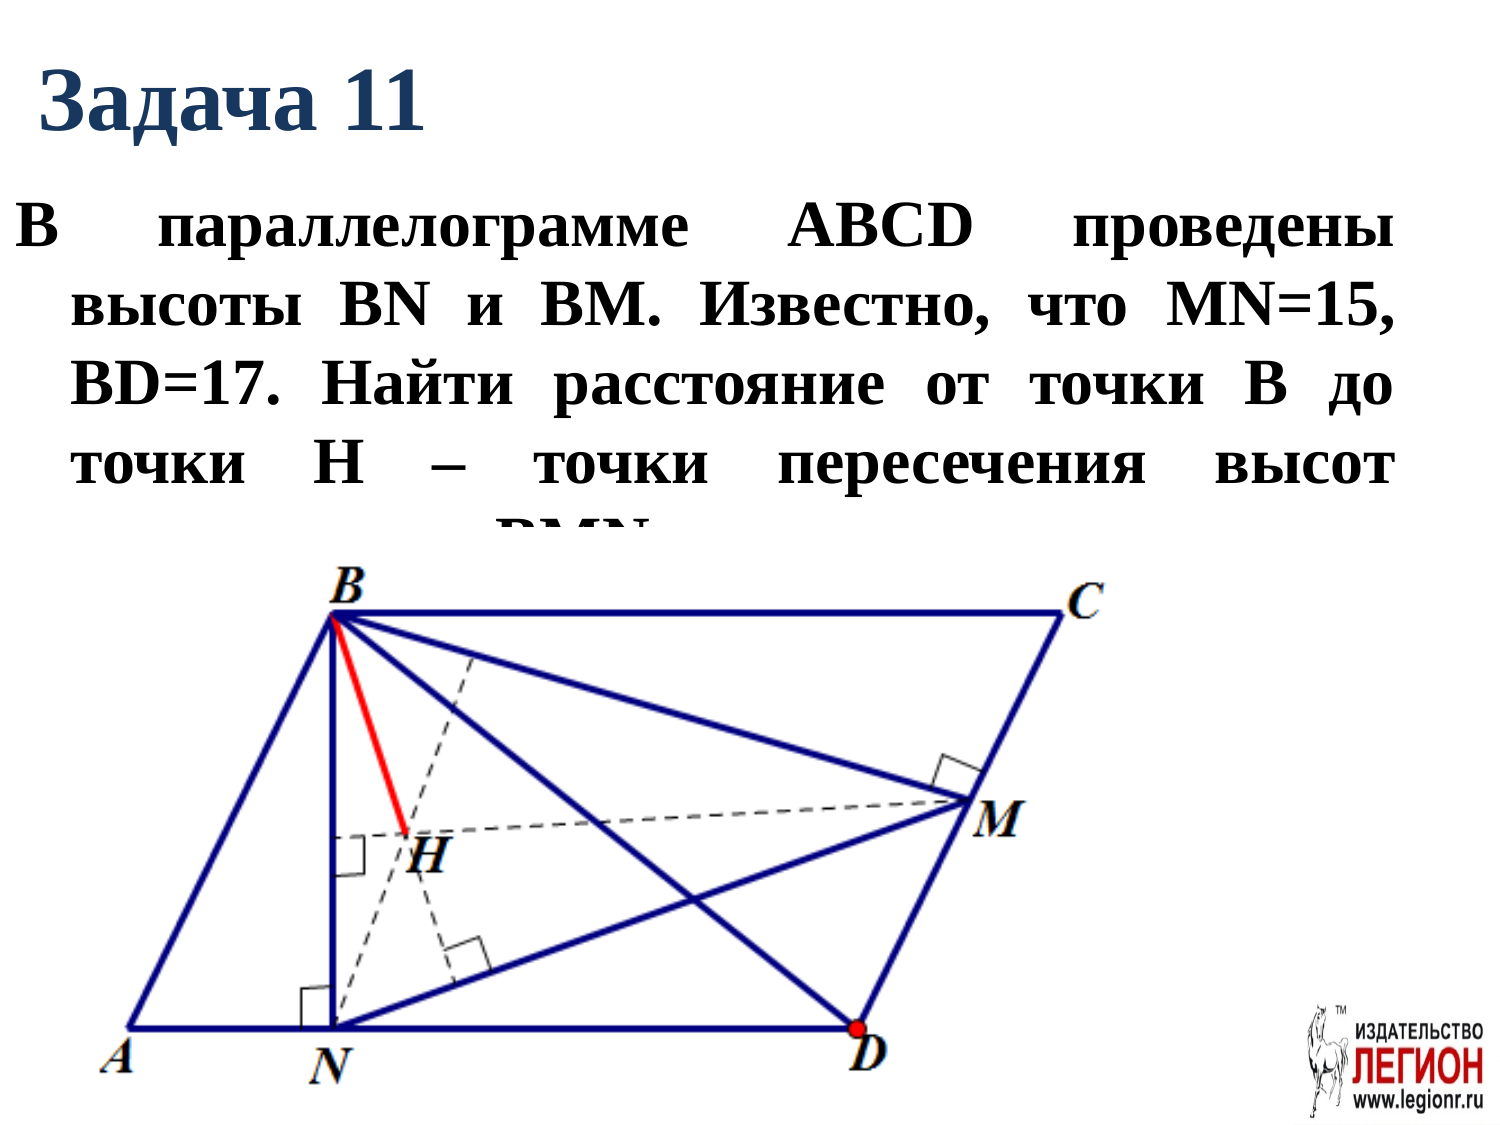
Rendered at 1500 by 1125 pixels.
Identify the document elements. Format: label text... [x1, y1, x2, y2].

picture [1293, 981, 1500, 1125]
title Задача 11 [0, 0, 467, 172]
list В параллелограмме АВСD проведены высоты ВN и ВМ. Известно, что МN=15, ВD=17. Найти расстояние от точки В до точки Н – точки пересечения высот треугольника ВМN. [0, 172, 1412, 587]
picture [69, 526, 1140, 1125]
